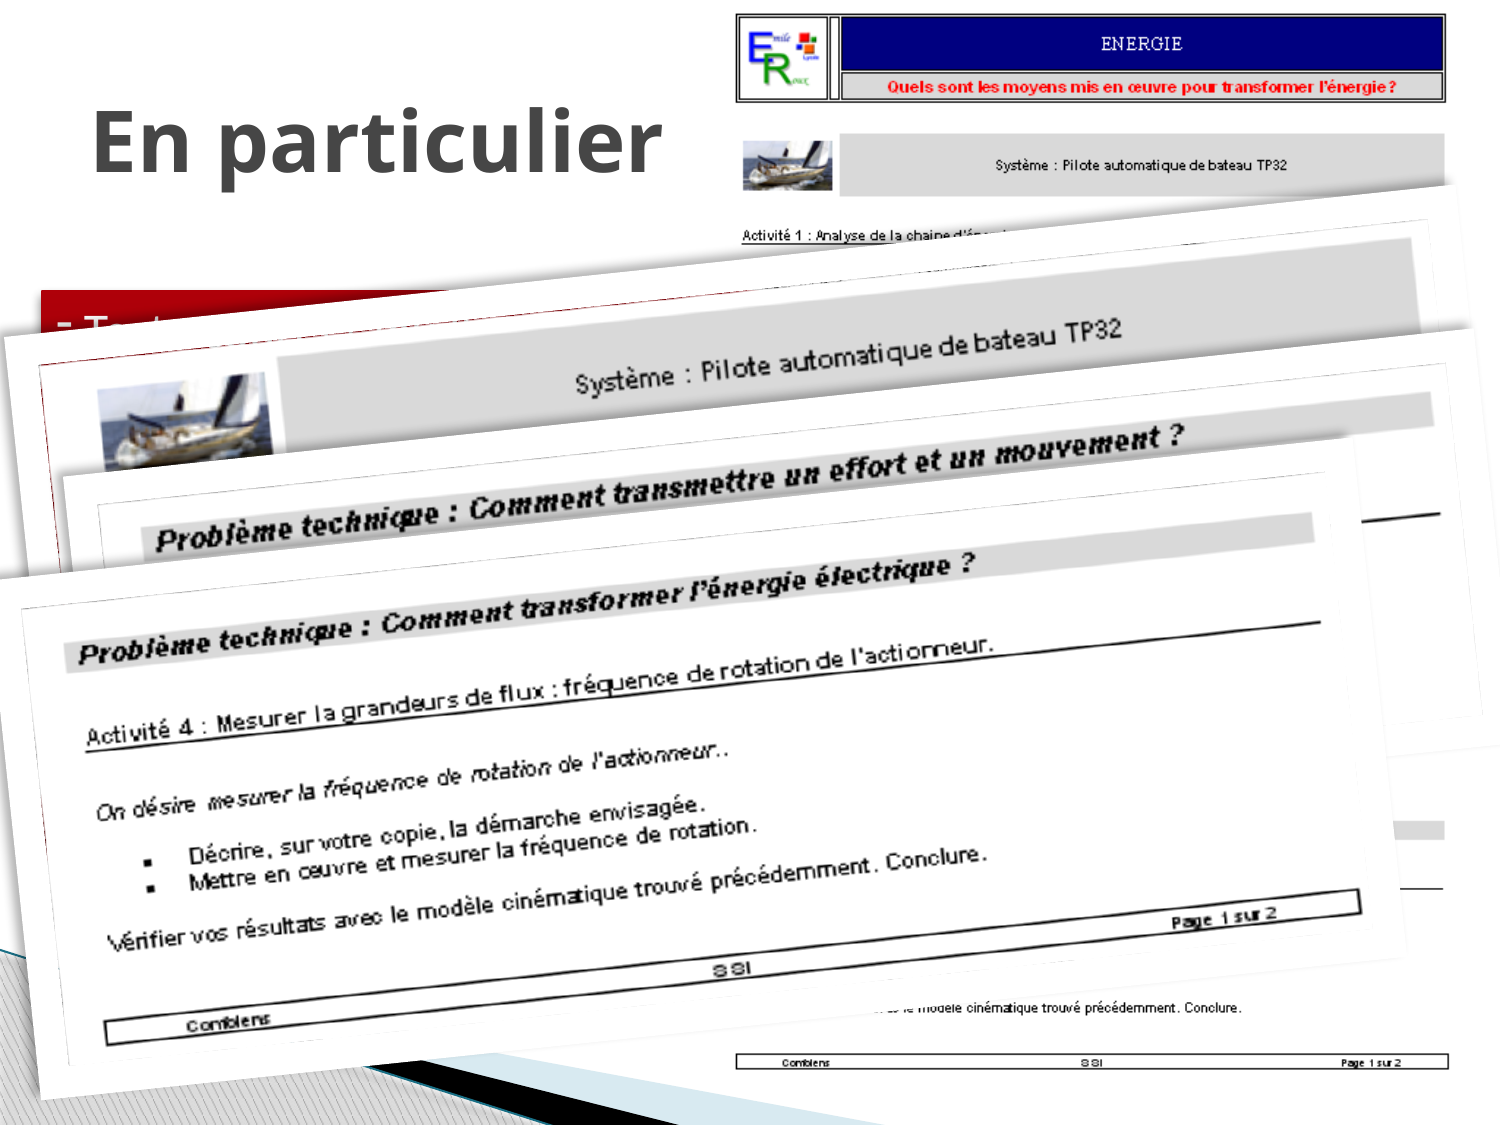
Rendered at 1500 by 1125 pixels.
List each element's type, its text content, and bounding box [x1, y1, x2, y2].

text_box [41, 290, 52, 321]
title En particulier [75, 45, 708, 233]
picture [22, 7, 1482, 1080]
